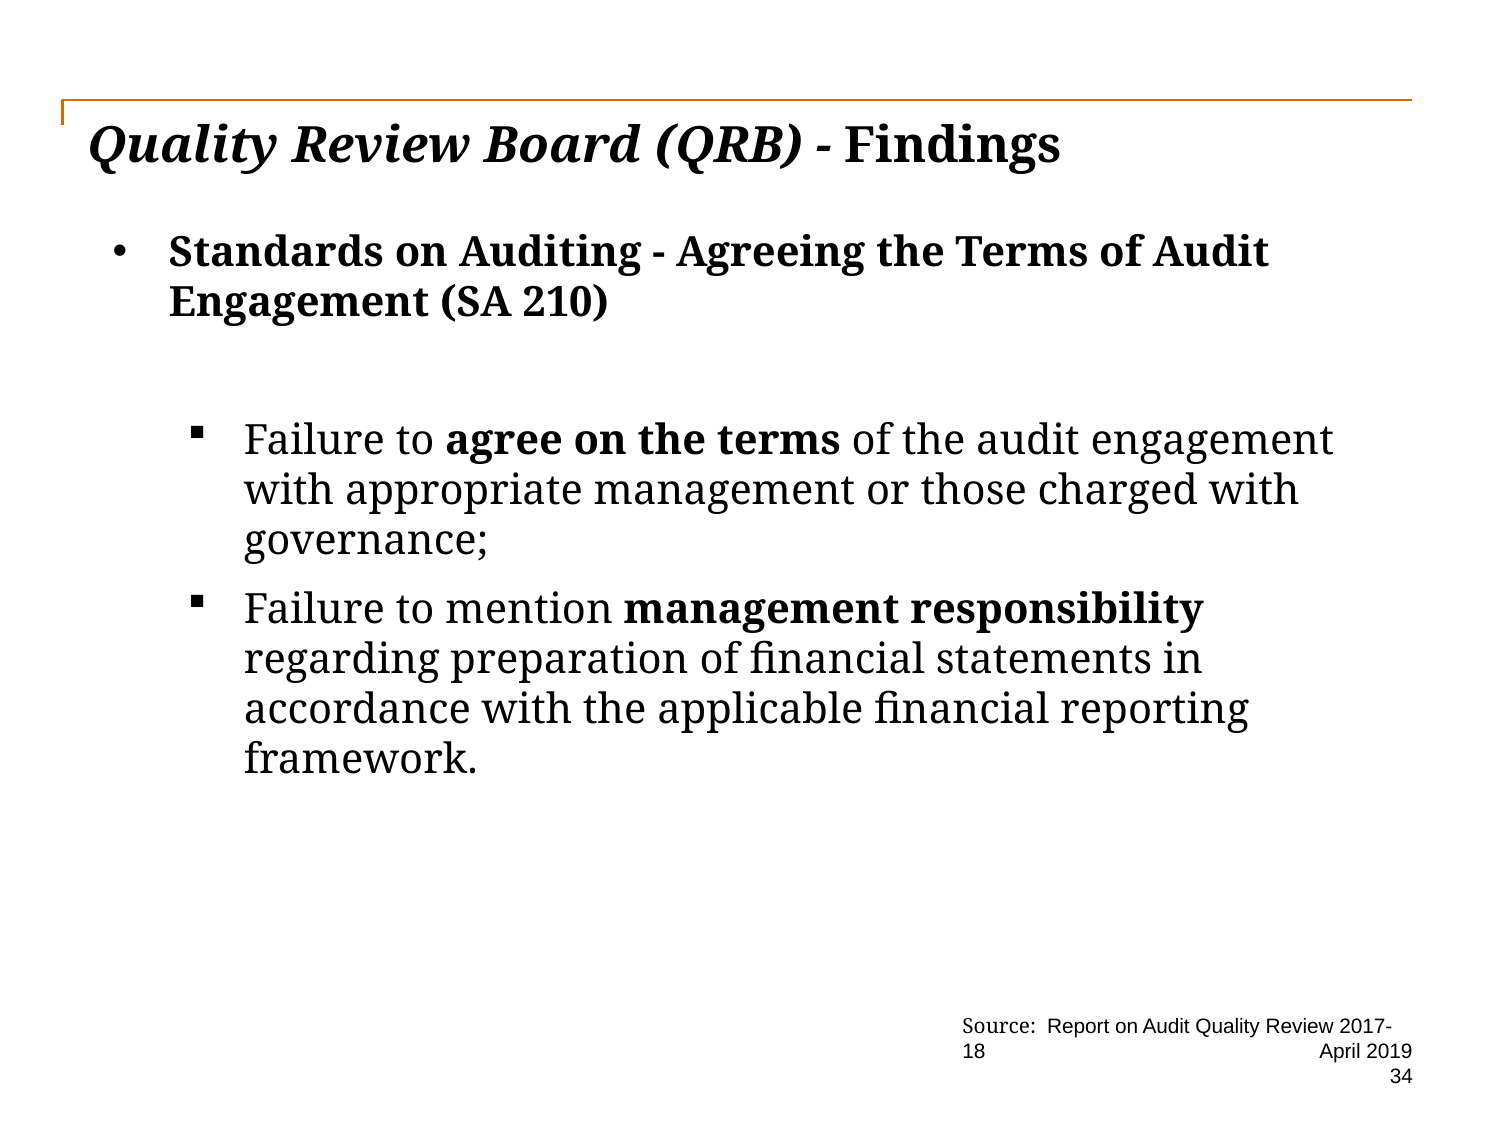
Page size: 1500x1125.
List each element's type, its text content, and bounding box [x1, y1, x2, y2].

title Quality Review Board (QRB) - Findings [87, 112, 1413, 263]
list Standards on Auditing - Agreeing the Terms of Audit Engagement (SA 210) Failure to agree on the terms of the audit engagement with appropriate management or those charged with governance; Failure to mention management responsibility regarding preparation of financial statements in accordance with the applicable financial reporting framework. [112, 224, 1350, 1008]
slide_number 34 [1162, 1075, 1413, 1088]
text_box Source: Report on Audit Quality Review 2017-18 [962, 1012, 1413, 1075]
